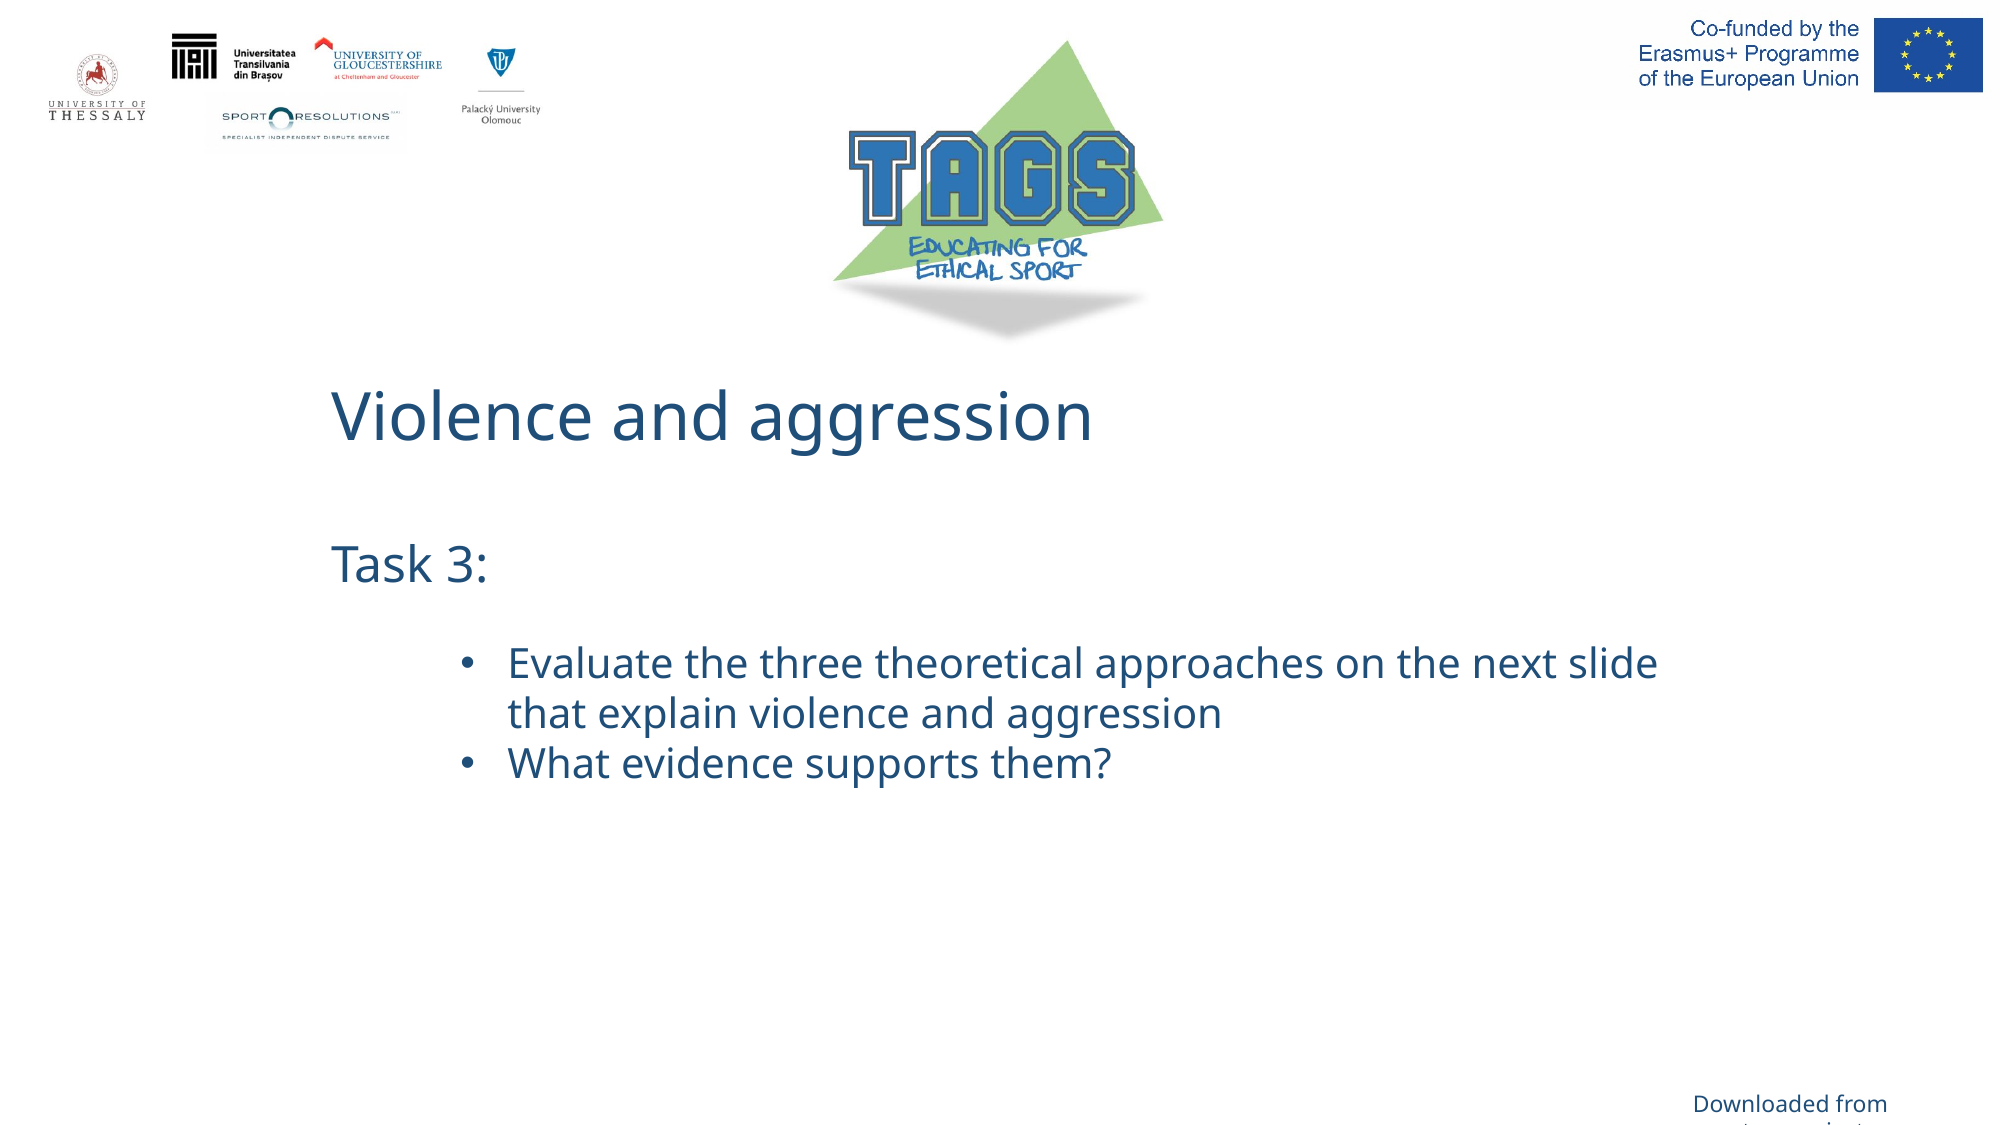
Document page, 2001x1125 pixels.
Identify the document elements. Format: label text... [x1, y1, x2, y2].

text_box Task 3: [316, 524, 1684, 600]
text_box Downloaded from www.tagsproject.eu [1581, 1082, 2000, 1125]
picture [1499, 0, 2000, 110]
picture [0, 0, 605, 168]
text_box Violence and aggression [316, 366, 1684, 462]
text_box Evaluate the three theoretical approaches on the next slide that explain violence and aggression What evidence supports them? [445, 629, 1684, 795]
picture [807, 12, 1193, 355]
